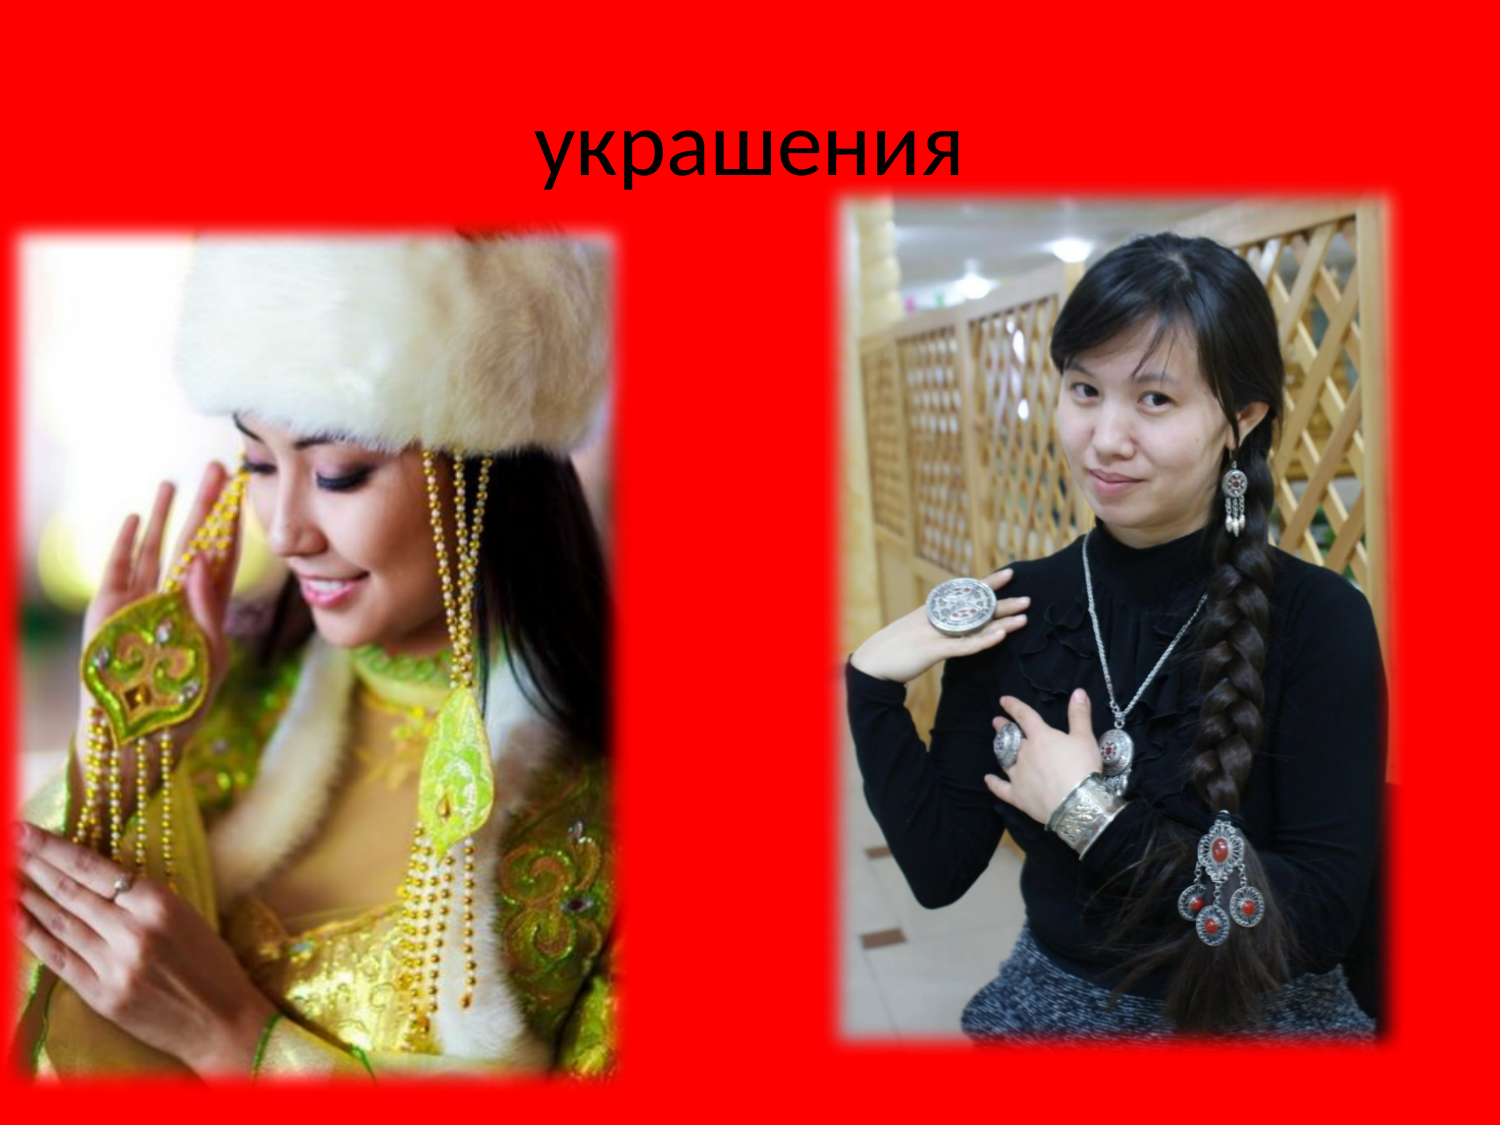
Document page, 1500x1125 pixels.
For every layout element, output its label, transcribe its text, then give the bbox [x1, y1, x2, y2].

picture [820, 178, 1408, 1059]
picture [0, 216, 633, 1095]
title украшения [75, 45, 1425, 233]
